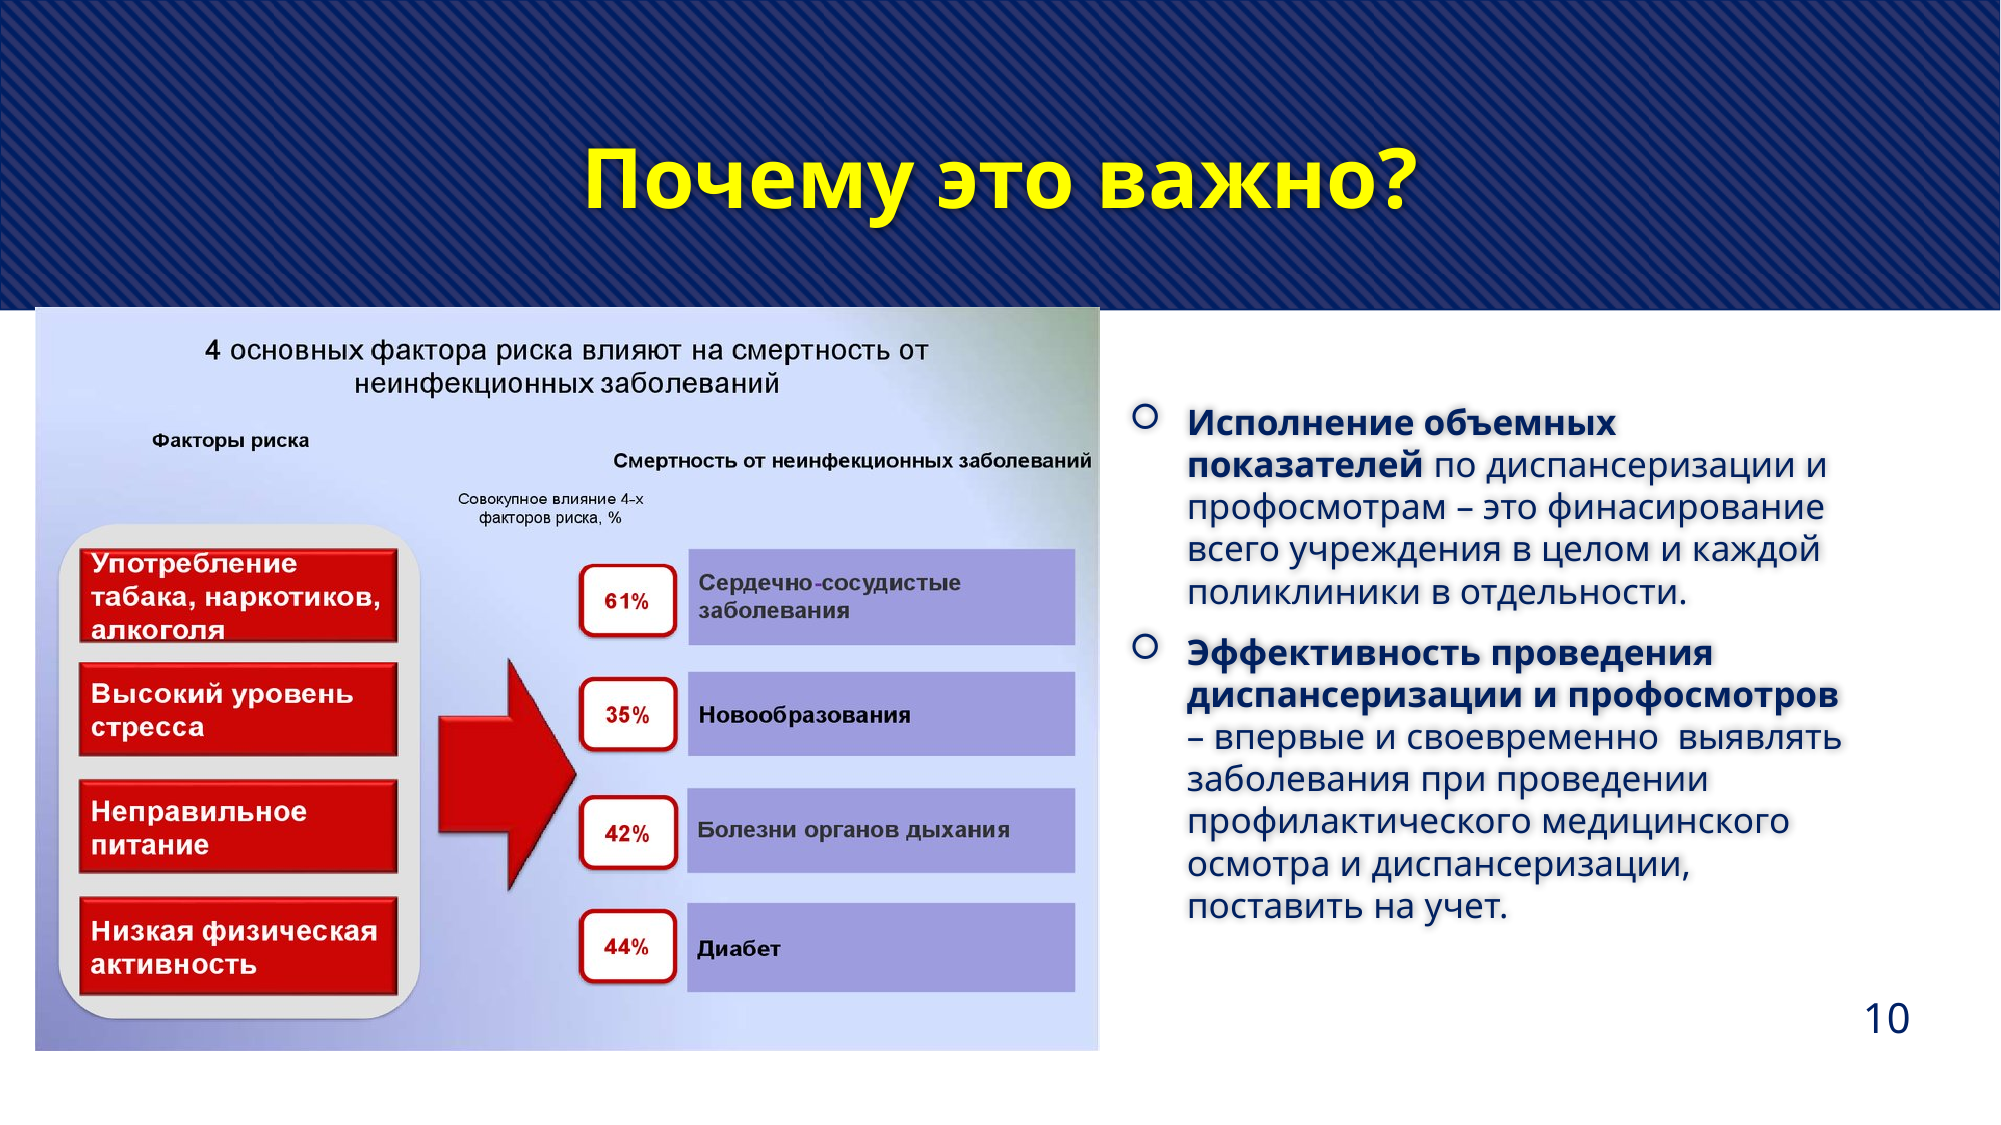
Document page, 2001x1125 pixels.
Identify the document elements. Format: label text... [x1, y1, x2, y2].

slide_number 10 [1751, 970, 1926, 1051]
picture [35, 306, 1101, 1052]
title Почему это важно? [132, 73, 1868, 233]
list Исполнение объемных показателей по диспансеризации и профосмотрам – это финасирование всего учреждения в целом и каждой поликлиники в отдельности. Эффективность проведения диспансеризации и профосмотров – впервые и своевременно выявлять заболевания при проведении профилактического медицинского осмотра и диспансеризации, поставить на учет. [1114, 364, 1866, 962]
